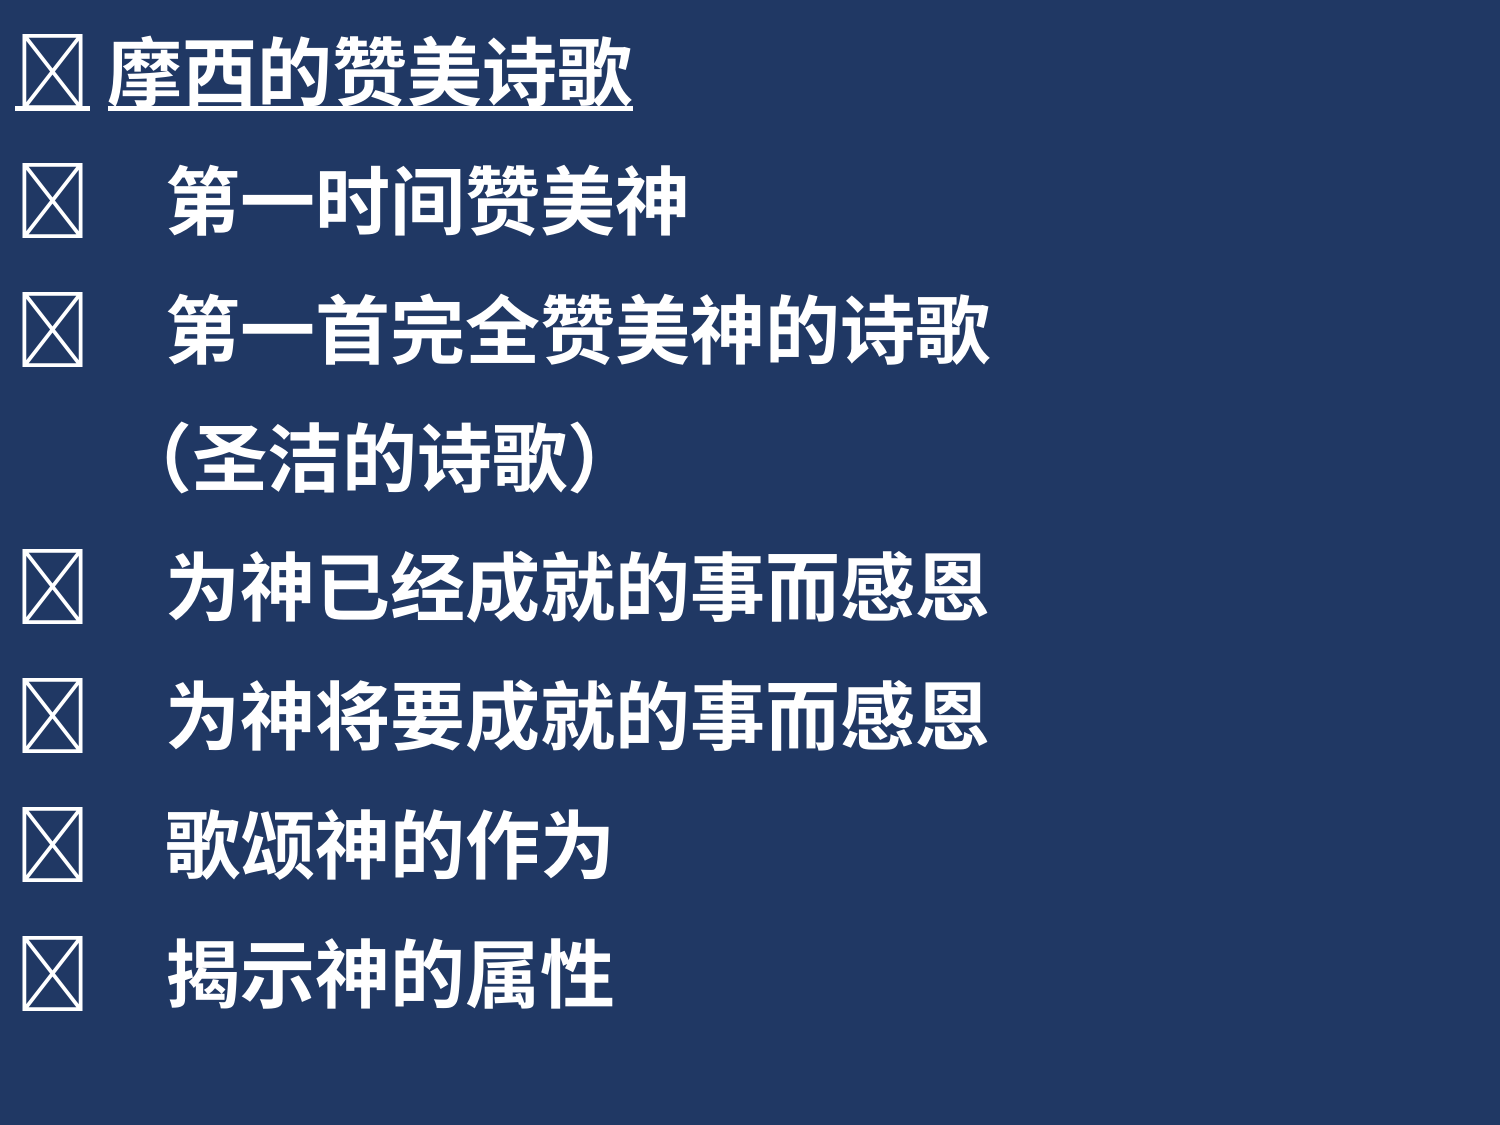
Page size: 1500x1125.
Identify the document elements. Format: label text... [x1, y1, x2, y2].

list 摩西的赞美诗歌  第一时间赞美神  第一首完全赞美神的诗歌 （圣洁的诗歌）  为神已经成就的事而感恩  为神将要成就的事而感恩  歌颂神的作为  揭示神的属性 [0, 0, 1500, 1125]
